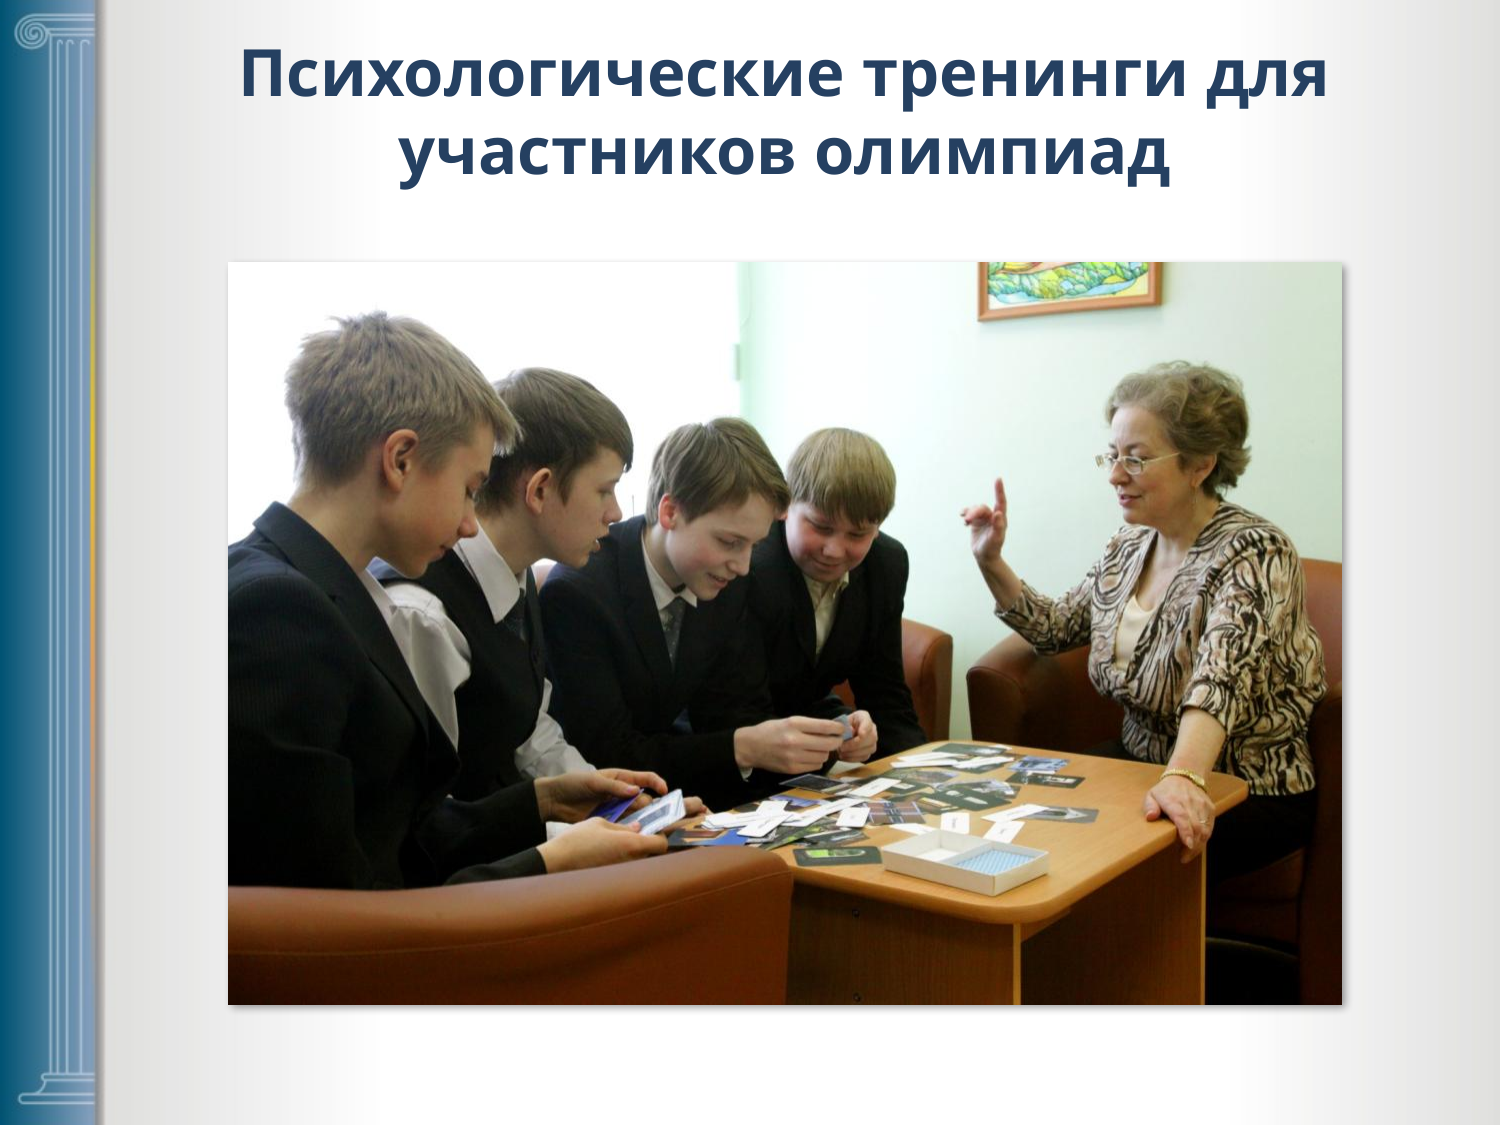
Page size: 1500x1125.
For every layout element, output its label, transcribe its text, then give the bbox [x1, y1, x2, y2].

picture [7, 0, 1500, 1125]
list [227, 262, 1343, 1006]
title Психологические тренинги для участников олимпиад [117, 23, 1454, 197]
